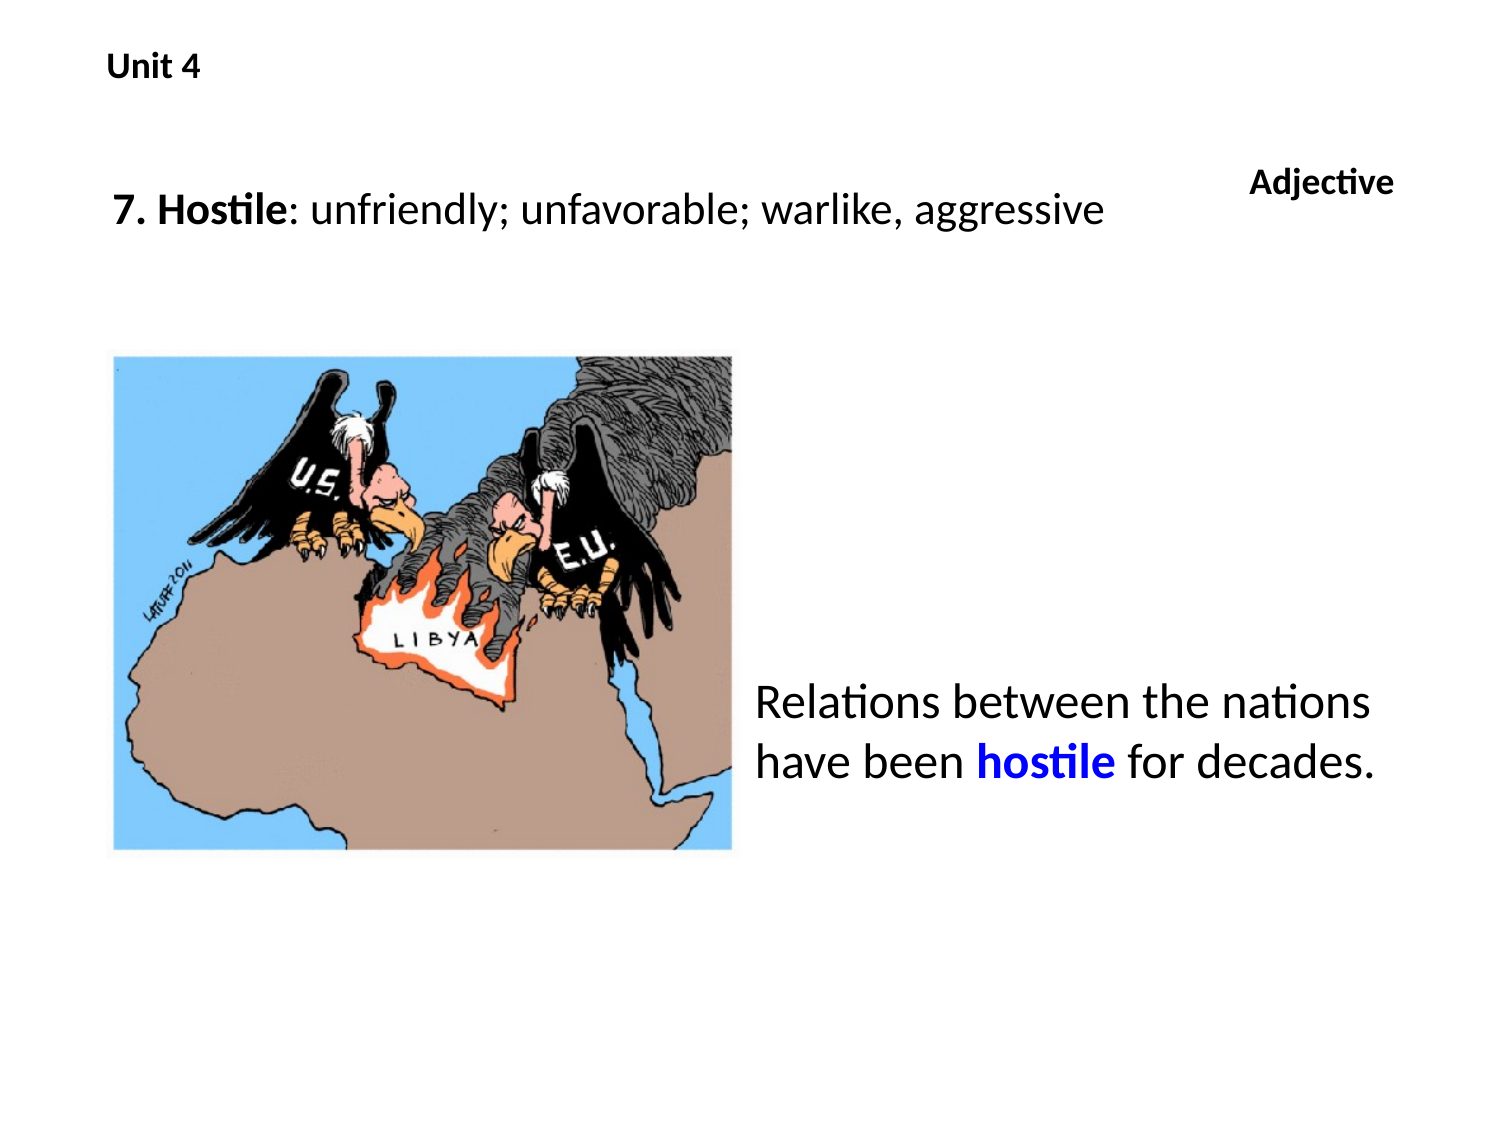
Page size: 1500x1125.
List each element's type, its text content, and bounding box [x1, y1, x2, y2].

text_box Adjective [1234, 149, 1410, 210]
text_box Unit 4 [91, 33, 234, 94]
picture [105, 349, 741, 859]
title 7. Hostile: unfriendly; unfavorable; warlike, aggressive [75, 149, 1143, 263]
text_box Relations between the nations have been hostile for decades. [745, 661, 1404, 797]
